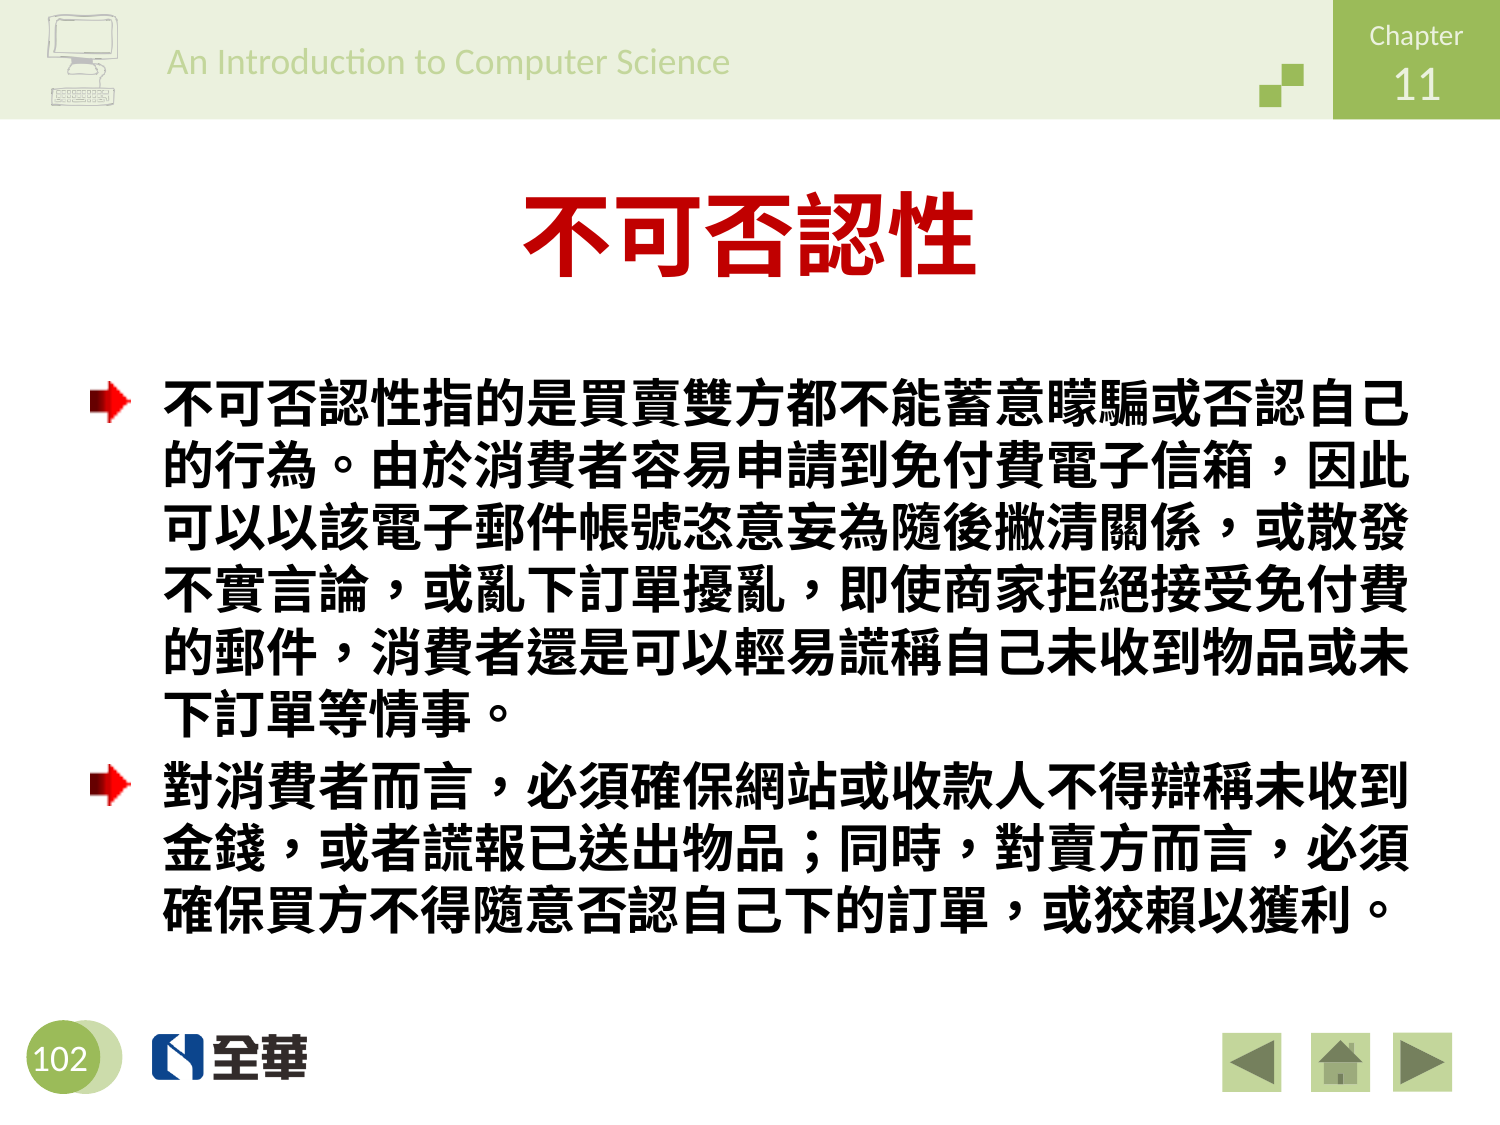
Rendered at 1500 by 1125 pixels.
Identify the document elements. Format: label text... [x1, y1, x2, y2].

picture [90, 764, 131, 806]
picture [90, 381, 131, 423]
picture [152, 1034, 307, 1080]
title 不可否認性 [75, 138, 1425, 327]
list 不可否認性指的是買賣雙方都不能蓄意矇騙或否認自己的行為。由於消費者容易申請到免付費電子信箱，因此可以以該電子郵件帳號恣意妄為隨後撇清關係，或散發不實言論，或亂下訂單擾亂，即使商家拒絕接受免付費的郵件，消費者還是可以輕易謊稱自己未收到物品或未下訂單等情事。 對消費者而言，必須確保網站或收款人不得辯稱未收到金錢，或者謊報已送出物品；同時，對賣方而言，必須確保買方不得隨意否認自己下的訂單，或狡賴以獲利。 [75, 363, 1425, 1005]
picture [47, 14, 118, 106]
